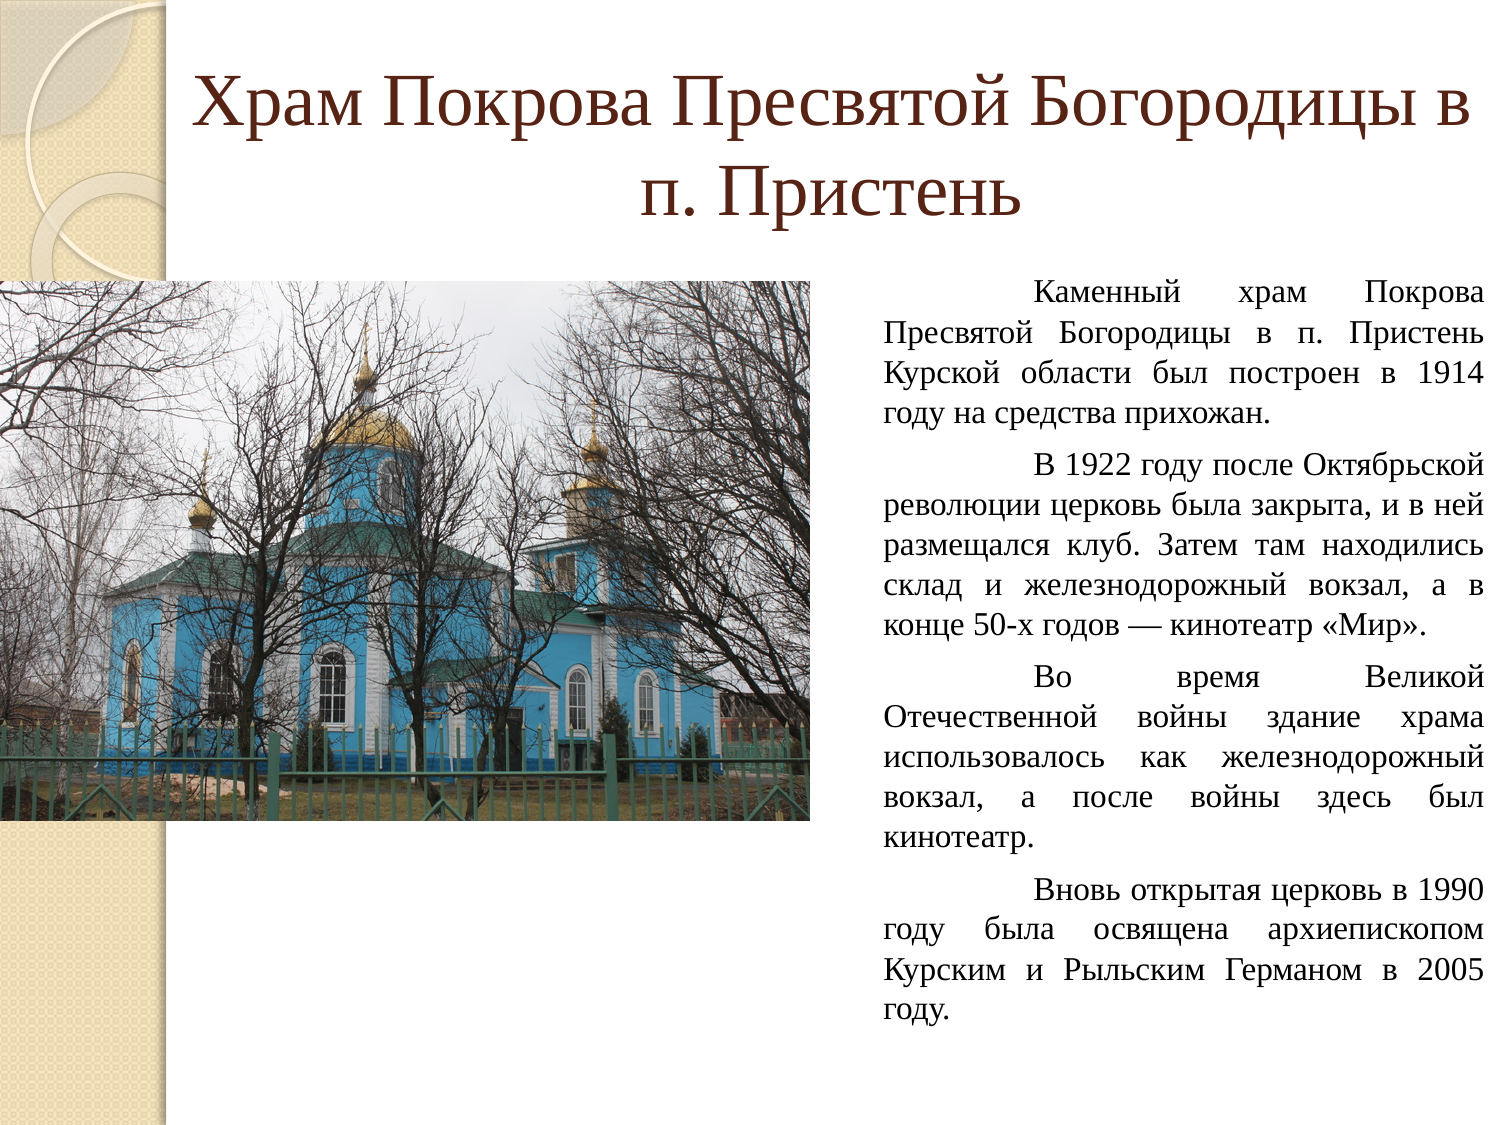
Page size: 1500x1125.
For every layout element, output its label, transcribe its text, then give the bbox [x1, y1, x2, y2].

title Храм Покрова Пресвятой Богородицы в п. Пристень [164, 58, 1500, 223]
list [0, 280, 810, 821]
list Каменный храм Покрова Пресвятой Богородицы в п. Пристень Курской области был построен в 1914 году на средства прихожан. В 1922 году после Октябрьской революции церковь была закрыта, и в ней размещался клуб. Затем там находились склад и железнодорожный вокзал, а в конце 50-х годов — кинотеатр «Мир». Во время Великой Отечественной войны здание храма использовалось как железнодорожный вокзал, а после войны здесь был кинотеатр. Вновь открытая церковь в 1990 году была освящена архиепископом Курским и Рыльским Германом в 2005 году. [808, 257, 1500, 1125]
